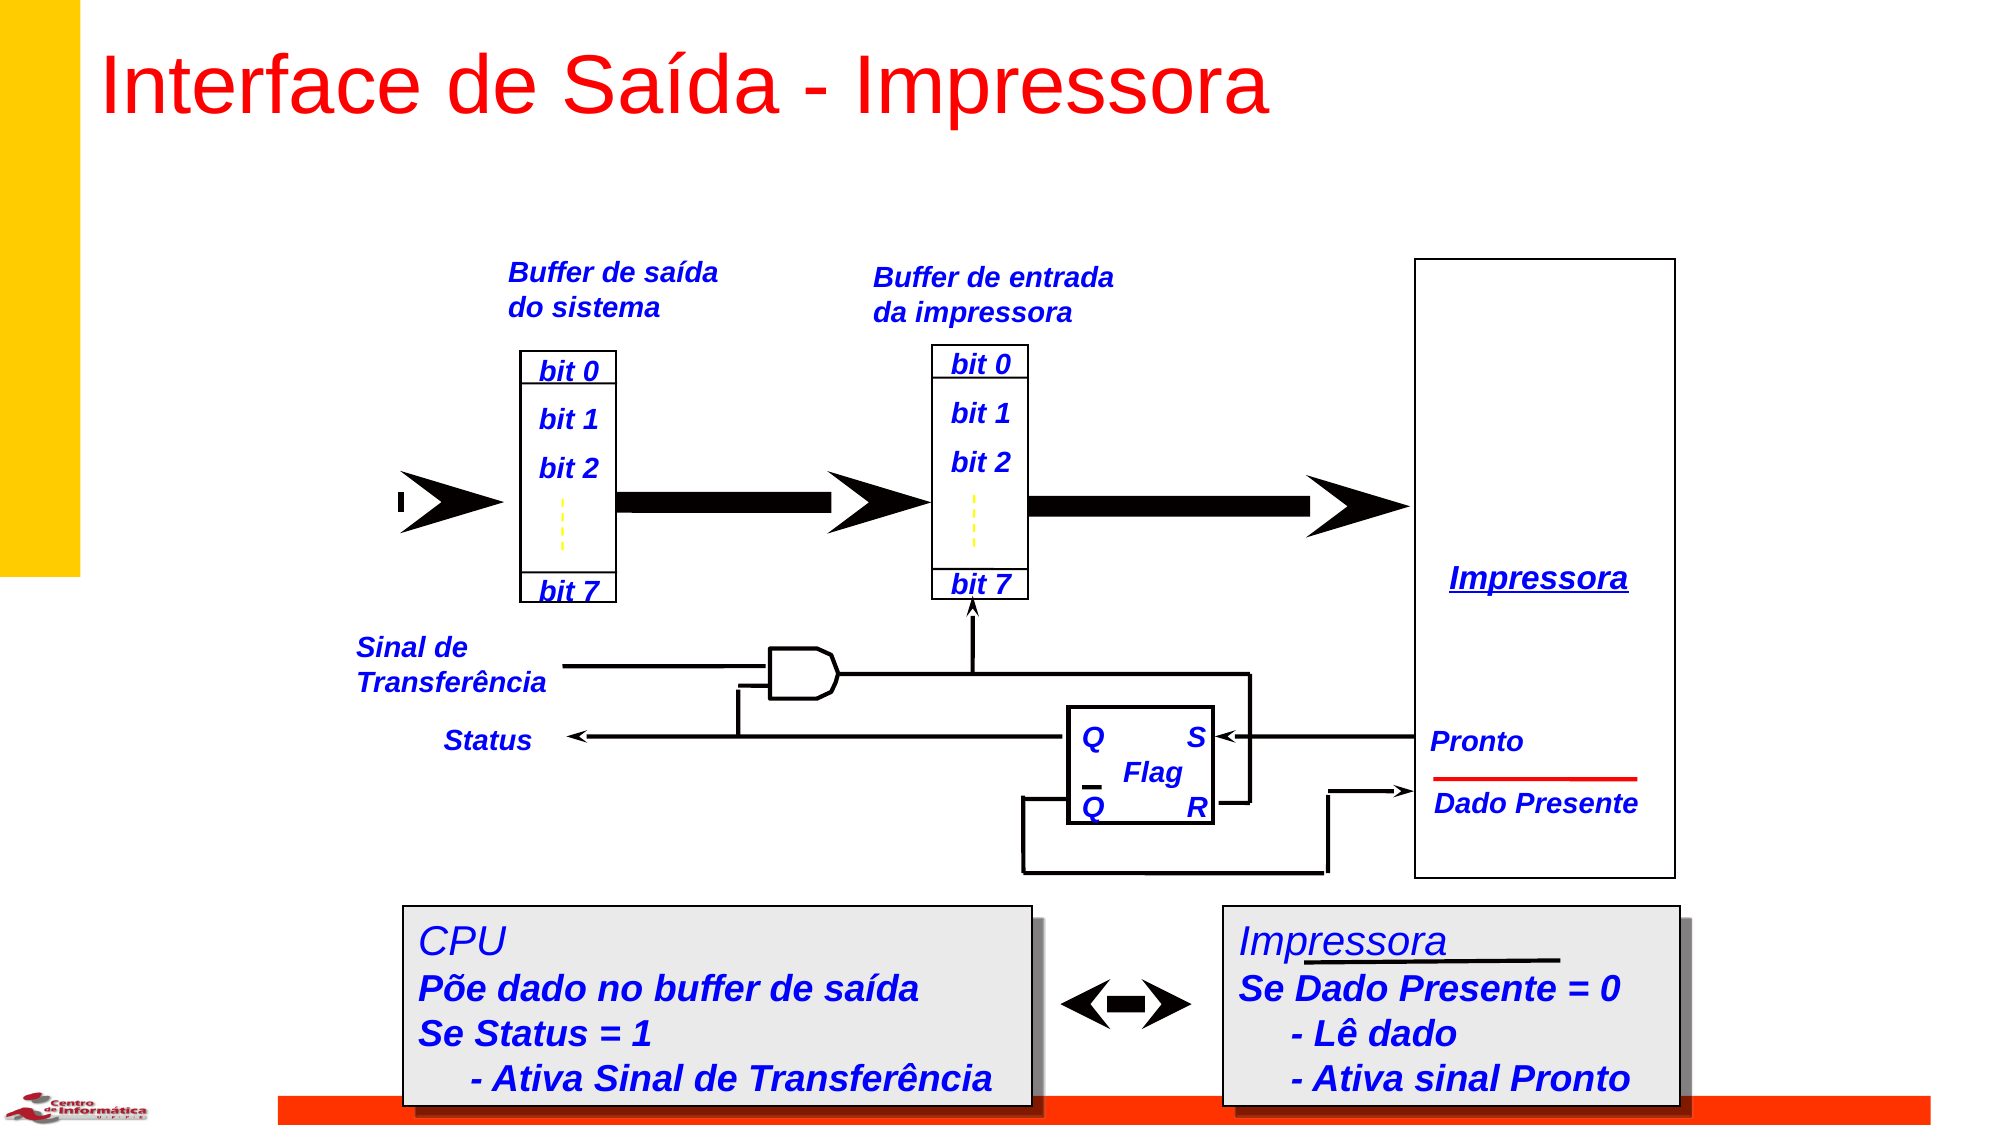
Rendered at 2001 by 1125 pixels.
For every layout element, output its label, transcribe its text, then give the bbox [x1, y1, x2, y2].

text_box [519, 350, 618, 617]
text_box [1214, 730, 1236, 743]
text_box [930, 344, 1030, 611]
text_box Impressora Se Dado Presente = 0 - Lê dado - Ativa sinal Pronto [1223, 906, 1681, 1107]
text_box CPU Põe dado no buffer de saída Se Status = 1 - Ativa Sinal de Transferência [403, 905, 1033, 1107]
text_box Q S Flag Q R [1066, 710, 1224, 831]
text_box [1393, 784, 1415, 798]
text_box [1179, 997, 1192, 1011]
text_box [1389, 500, 1411, 513]
text_box Sinal de Transferência [340, 620, 563, 706]
text_box Pronto [1414, 714, 1540, 765]
picture [0, 1091, 150, 1125]
title Interface de Saída - Impressora [83, 22, 2000, 138]
text_box Impressora [1434, 548, 1644, 604]
text_box Status [428, 713, 549, 764]
text_box Dado Presente [1419, 777, 1655, 828]
text_box [1415, 258, 1675, 878]
text_box [910, 496, 925, 509]
text_box [483, 495, 505, 509]
text_box Buffer de entrada da impressora [858, 251, 1130, 337]
text_box Buffer de saída do sistema [492, 245, 743, 331]
text_box [770, 648, 839, 699]
text_box [1060, 997, 1073, 1011]
text_box [566, 730, 588, 743]
